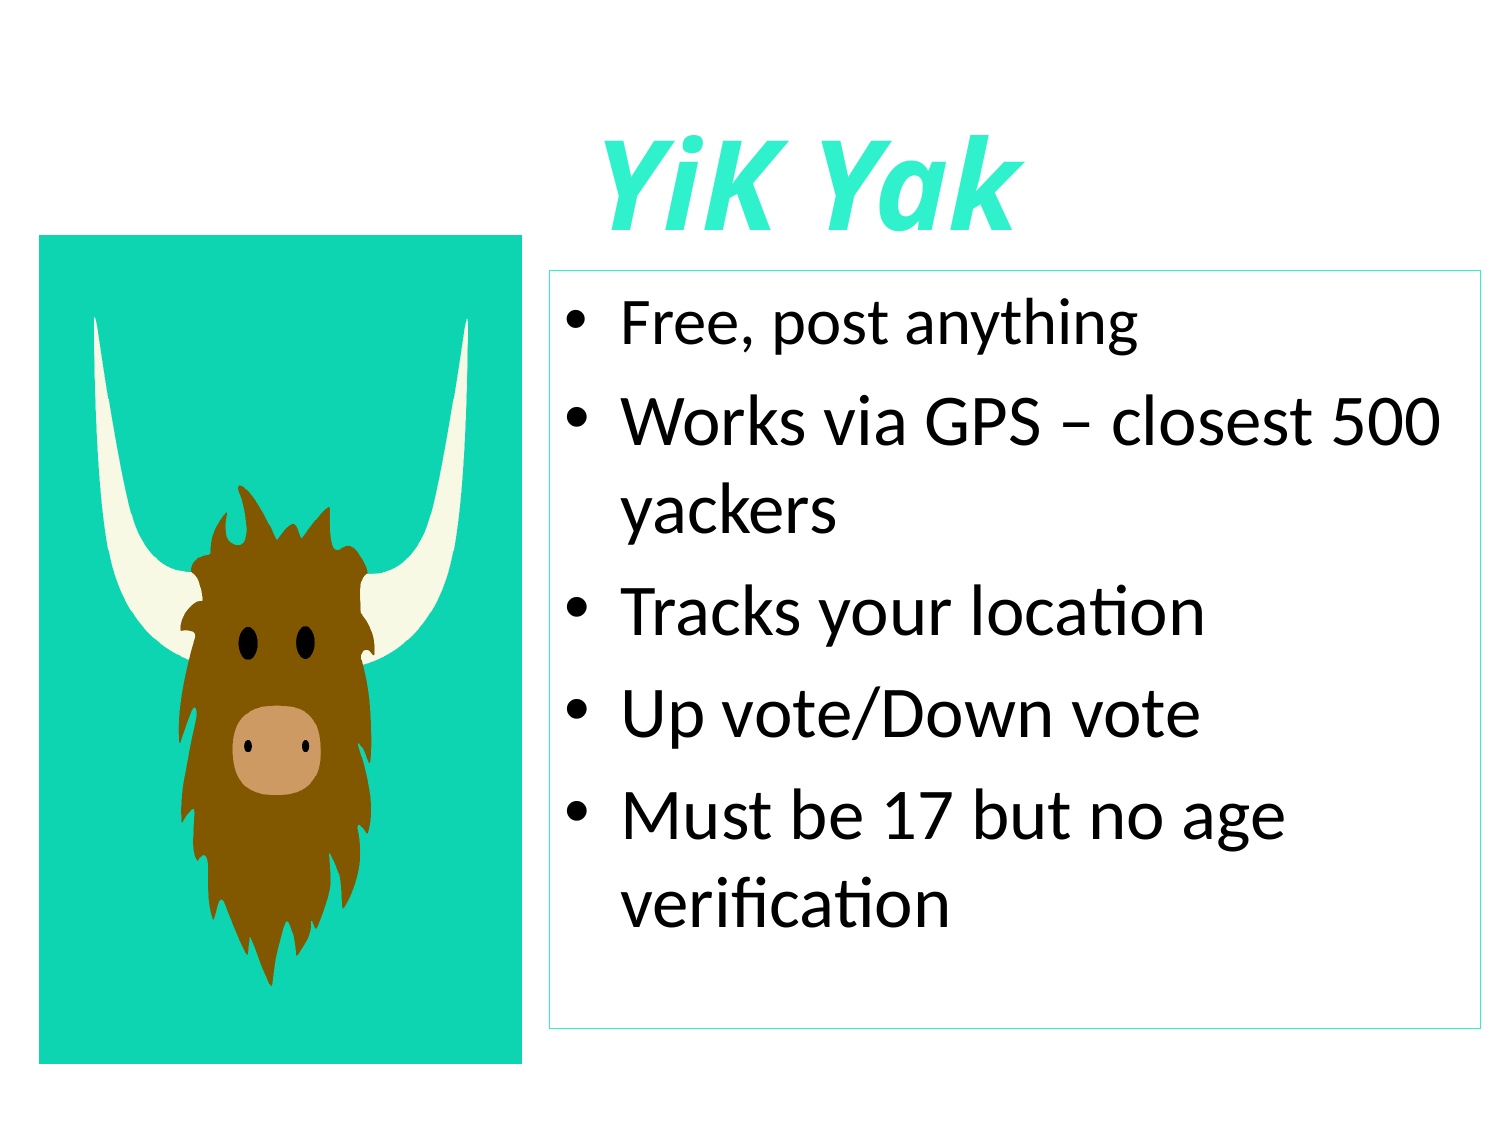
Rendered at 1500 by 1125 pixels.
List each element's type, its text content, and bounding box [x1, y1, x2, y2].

list Free, post anything Works via GPS – closest 500 yackers Tracks your location Up vote/Down vote Must be 17 but no age verification [549, 270, 1481, 1029]
picture [38, 234, 523, 1064]
title YiK Yak [416, 45, 1197, 263]
